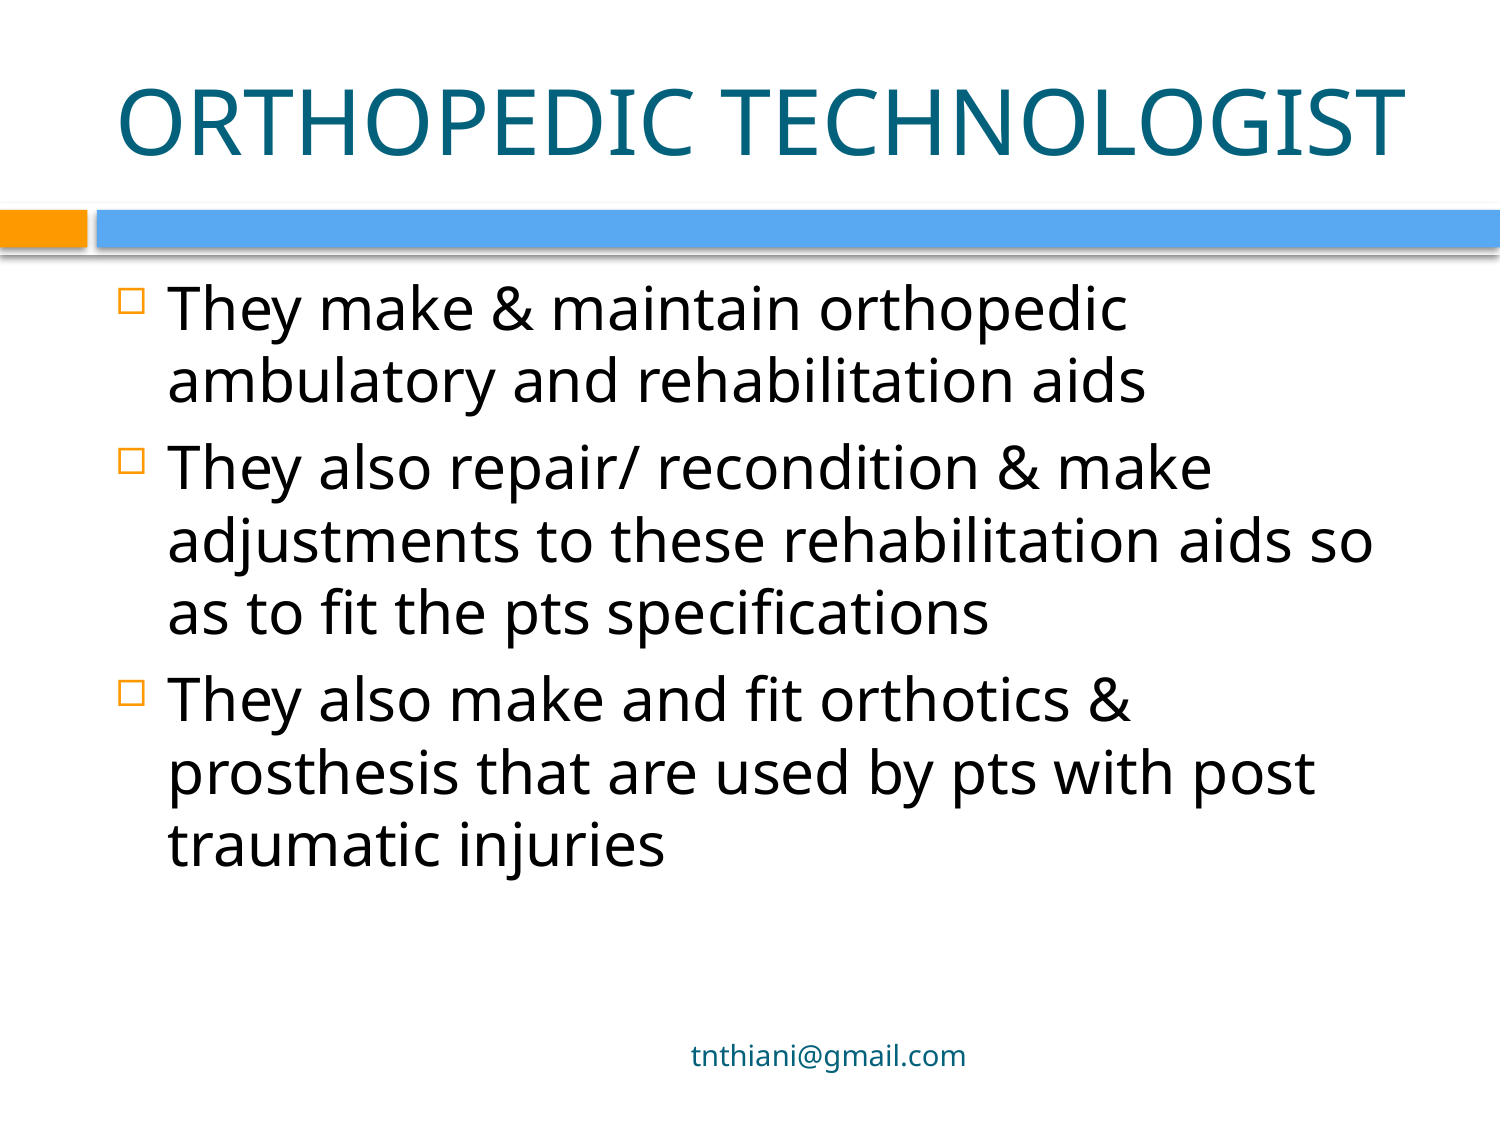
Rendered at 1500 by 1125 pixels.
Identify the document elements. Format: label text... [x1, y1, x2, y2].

list They make & maintain orthopedic ambulatory and rehabilitation aids They also repair/ recondition & make adjustments to these rehabilitation aids so as to fit the pts specifications They also make and fit orthotics & prosthesis that are used by pts with post traumatic injuries [100, 262, 1439, 1001]
title ORTHOPEDIC TECHNOLOGIST [100, 37, 1439, 201]
footer tnthiani@gmail.com [99, 1025, 990, 1085]
